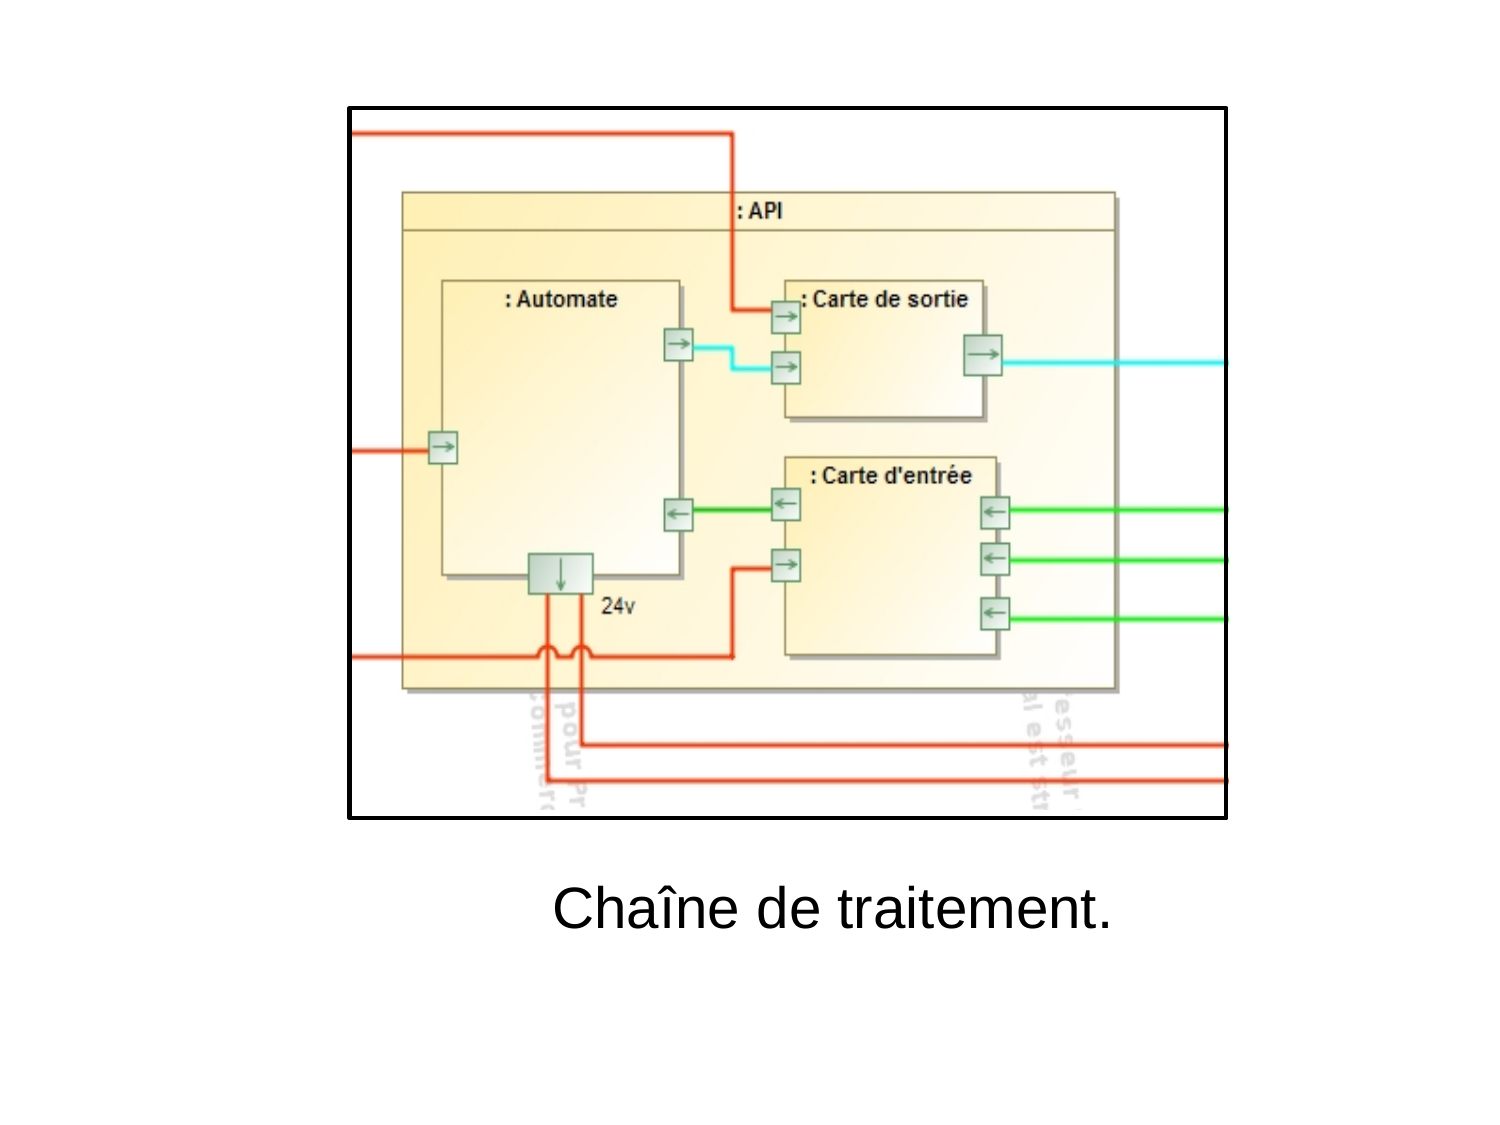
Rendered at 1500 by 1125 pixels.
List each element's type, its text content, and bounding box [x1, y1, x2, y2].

picture [351, 67, 1230, 811]
text_box [347, 814, 1228, 820]
text_box Chaîne de traitement. [537, 862, 1138, 948]
